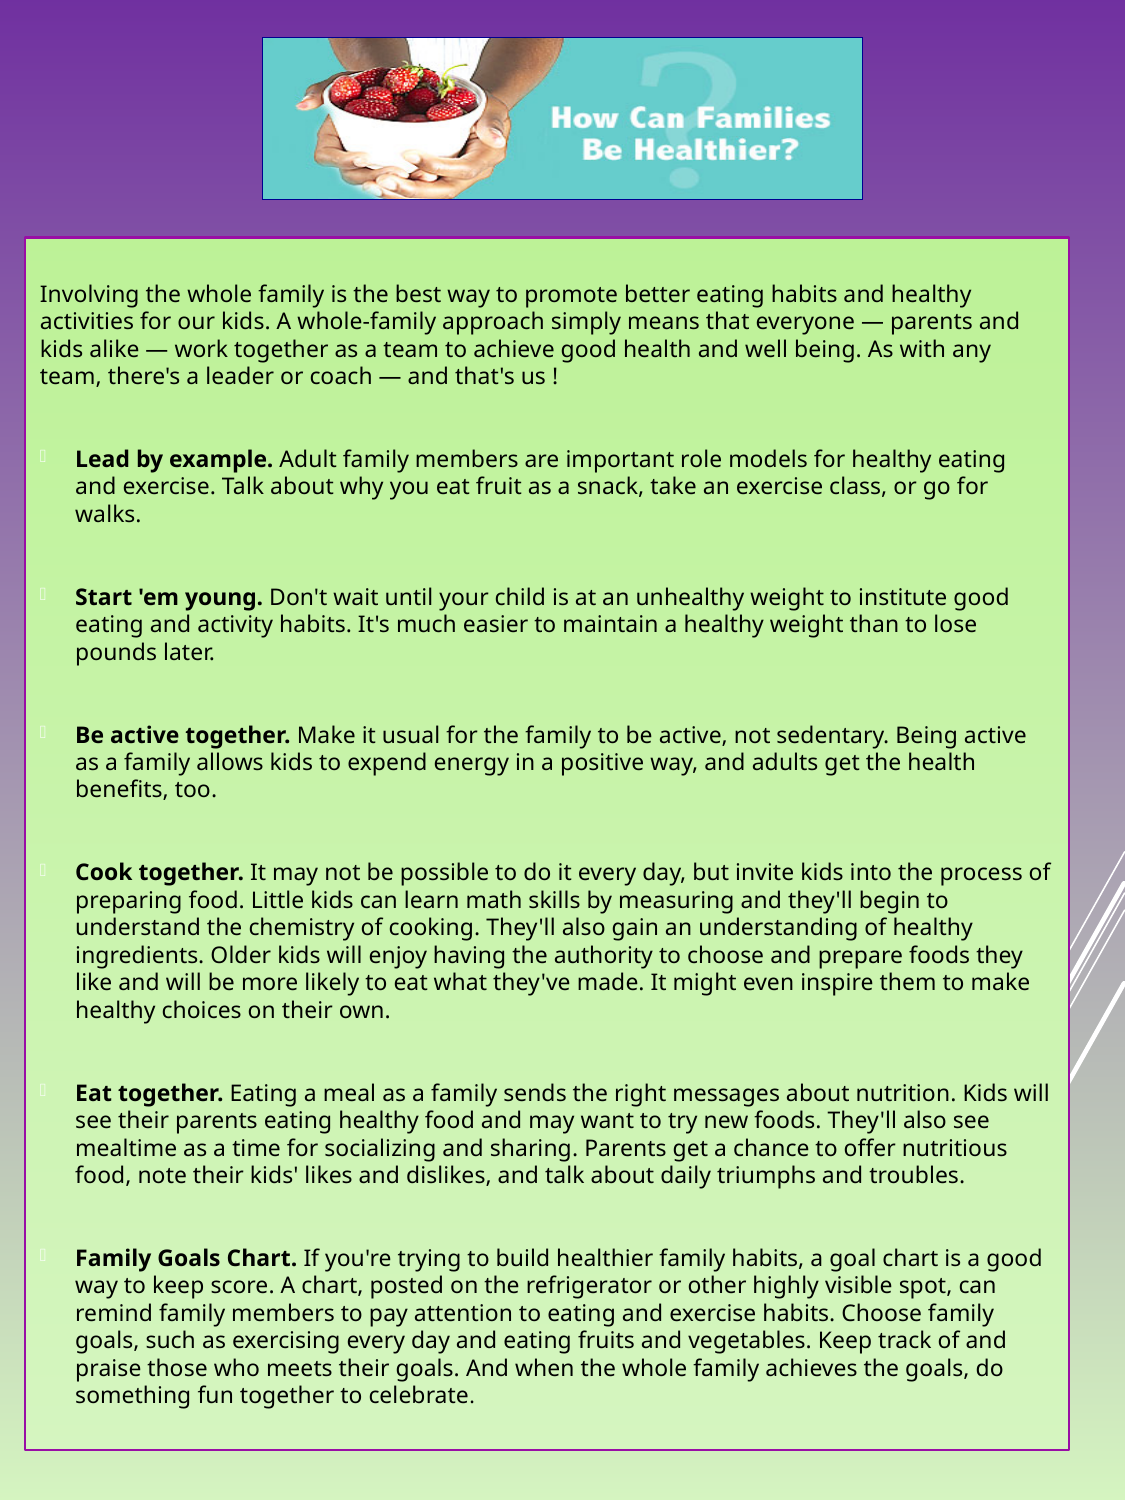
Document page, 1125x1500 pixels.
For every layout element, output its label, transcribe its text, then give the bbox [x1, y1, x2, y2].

picture [262, 37, 863, 201]
list Involving the whole family is the best way to promote better eating habits and healthy activities for our kids. A whole-family approach simply means that everyone — parents and kids alike — work together as a team to achieve good health and well being. As with any team, there's a leader or coach — and that's us ! Lead by example. Adult family members are important role models for healthy eating and exercise. Talk about why you eat fruit as a snack, take an exercise class, or go for walks. Start 'em young. Don't wait until your child is at an unhealthy weight to institute good eating and activity habits. It's much easier to maintain a healthy weight than to lose pounds later. Be active together. Make it usual for the family to be active, not sedentary. Being active as a family allows kids to expend energy in a positive way, and adults get the health benefits, too. Cook together. It may not be possible to do it every day, but invite kids into the process of preparing food. Little kids can learn math skills by measuring and they'll begin to understand the chemistry of cooking. They'll also gain an understanding of healthy ingredients. Older kids will enjoy having the authority to choose and prepare foods they like and will be more likely to eat what they've made. It might even inspire them to make healthy choices on their own. Eat together. Eating a meal as a family sends the right messages about nutrition. Kids will see their parents eating healthy food and may want to try new foods. They'll also see mealtime as a time for socializing and sharing. Parents get a chance to offer nutritious food, note their kids' likes and dislikes, and talk about daily triumphs and troubles. Family Goals Chart. If you're trying to build healthier family habits, a goal chart is a good way to keep score. A chart, posted on the refrigerator or other highly visible spot, can remind family members to pay attention to eating and exercise habits. Choose family goals, such as exercising every day and eating fruits and vegetables. Keep track of and praise those who meets their goals. And when the whole family achieves the goals, do something fun together to celebrate. [24, 236, 1070, 1451]
